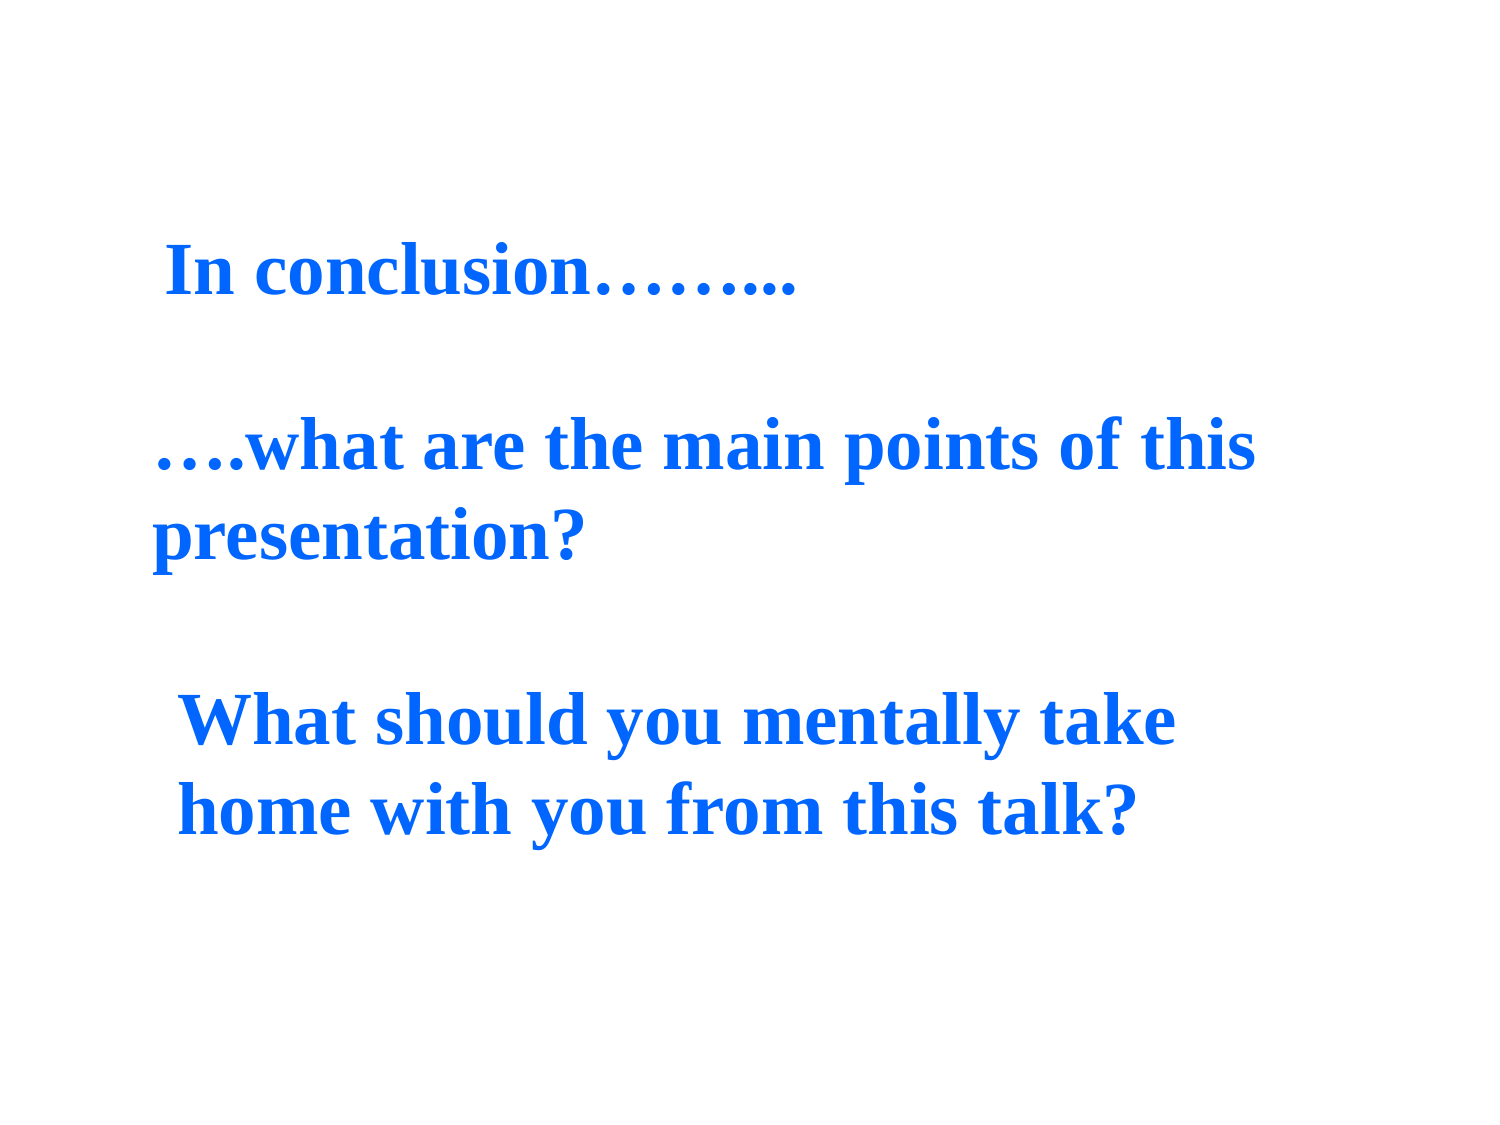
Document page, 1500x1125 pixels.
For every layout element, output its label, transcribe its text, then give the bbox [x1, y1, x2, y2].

text_box In conclusion……... [149, 212, 1350, 318]
text_box ….what are the main points of this presentation? [137, 387, 1325, 583]
text_box What should you mentally take home with you from this talk? [162, 662, 1313, 858]
